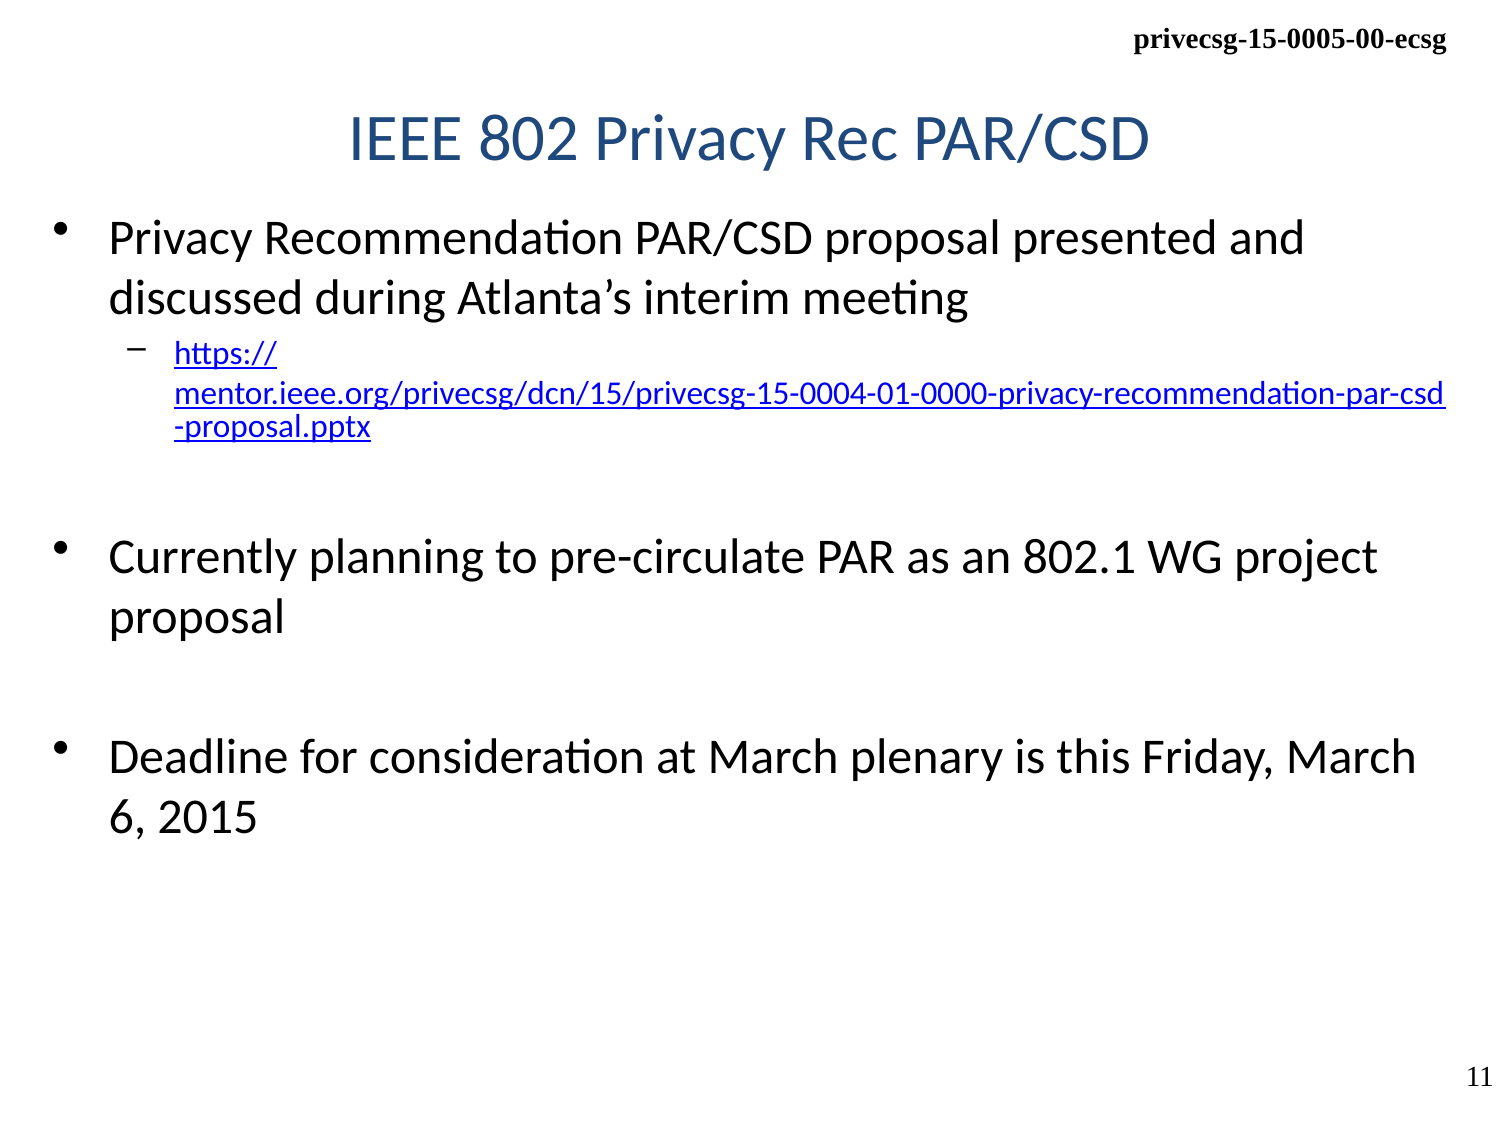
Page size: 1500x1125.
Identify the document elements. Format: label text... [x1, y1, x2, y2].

list Privacy Recommendation PAR/CSD proposal presented and discussed during Atlanta’s interim meeting https://mentor.ieee.org/privecsg/dcn/15/privecsg-15-0004-01-0000-privacy-recommendation-par-csd-proposal.pptx Currently planning to pre-circulate PAR as an 802.1 WG project proposal Deadline for consideration at March plenary is this Friday, March 6, 2015 [37, 197, 1463, 1114]
title IEEE 802 Privacy Rec PAR/CSD [75, 41, 1425, 197]
